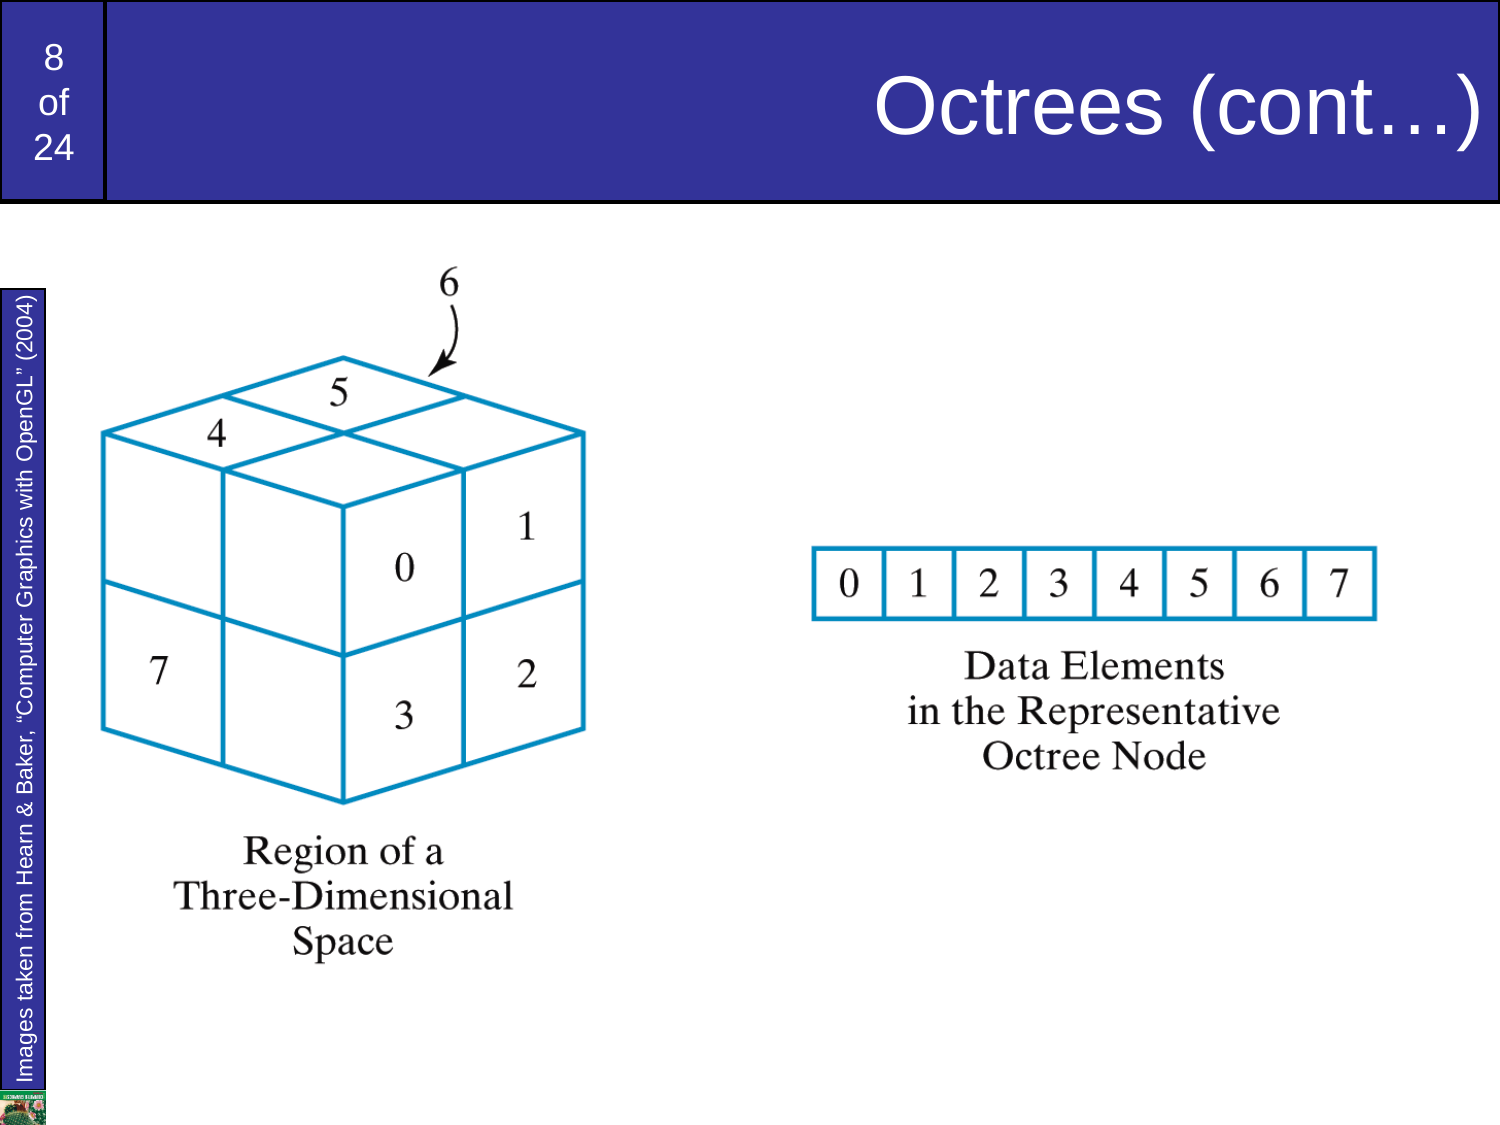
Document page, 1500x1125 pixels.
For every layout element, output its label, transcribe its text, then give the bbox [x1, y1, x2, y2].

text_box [0, 289, 47, 1125]
picture [64, 243, 1422, 1004]
title Octrees (cont…) [103, 0, 1500, 204]
